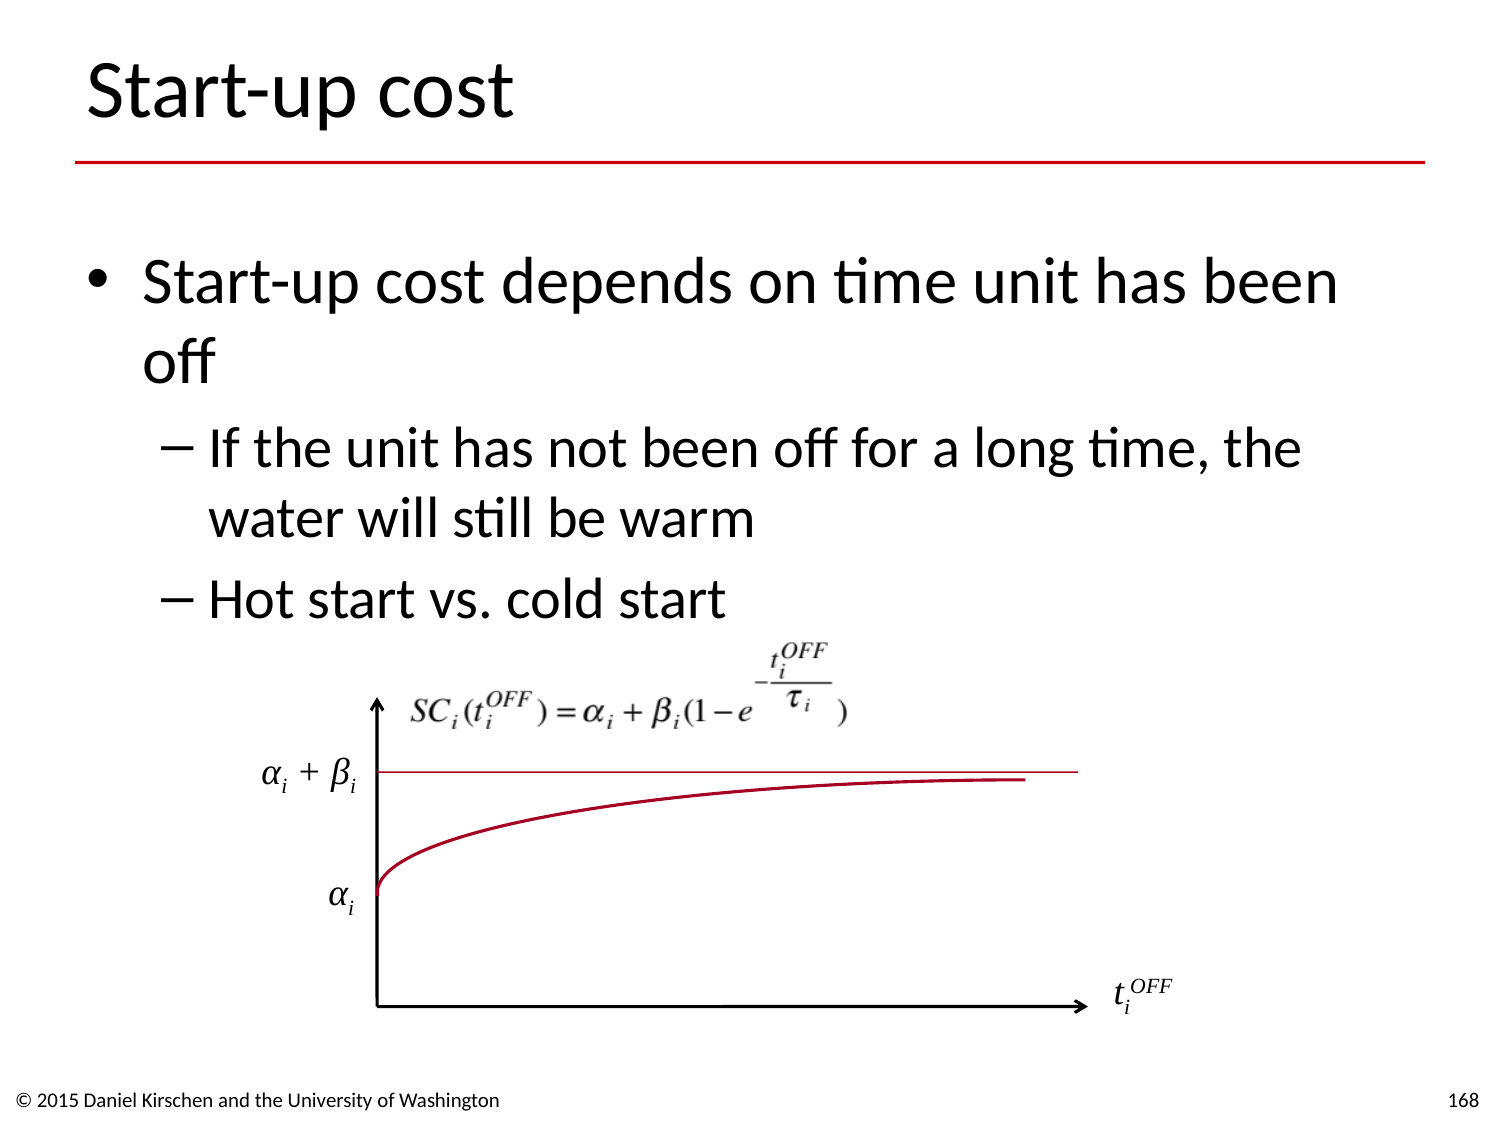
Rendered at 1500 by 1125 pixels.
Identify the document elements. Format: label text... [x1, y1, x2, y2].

slide_number 168 [1144, 1069, 1495, 1125]
title Start-up cost [75, 19, 1425, 140]
slide_number © 2015 Daniel Kirschen and the University of Washington [0, 1069, 668, 1125]
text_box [242, 640, 1192, 1024]
list Start-up cost depends on time unit has been off If the unit has not been off for a long time, the water will still be warm Hot start vs. cold start [75, 231, 1425, 1047]
